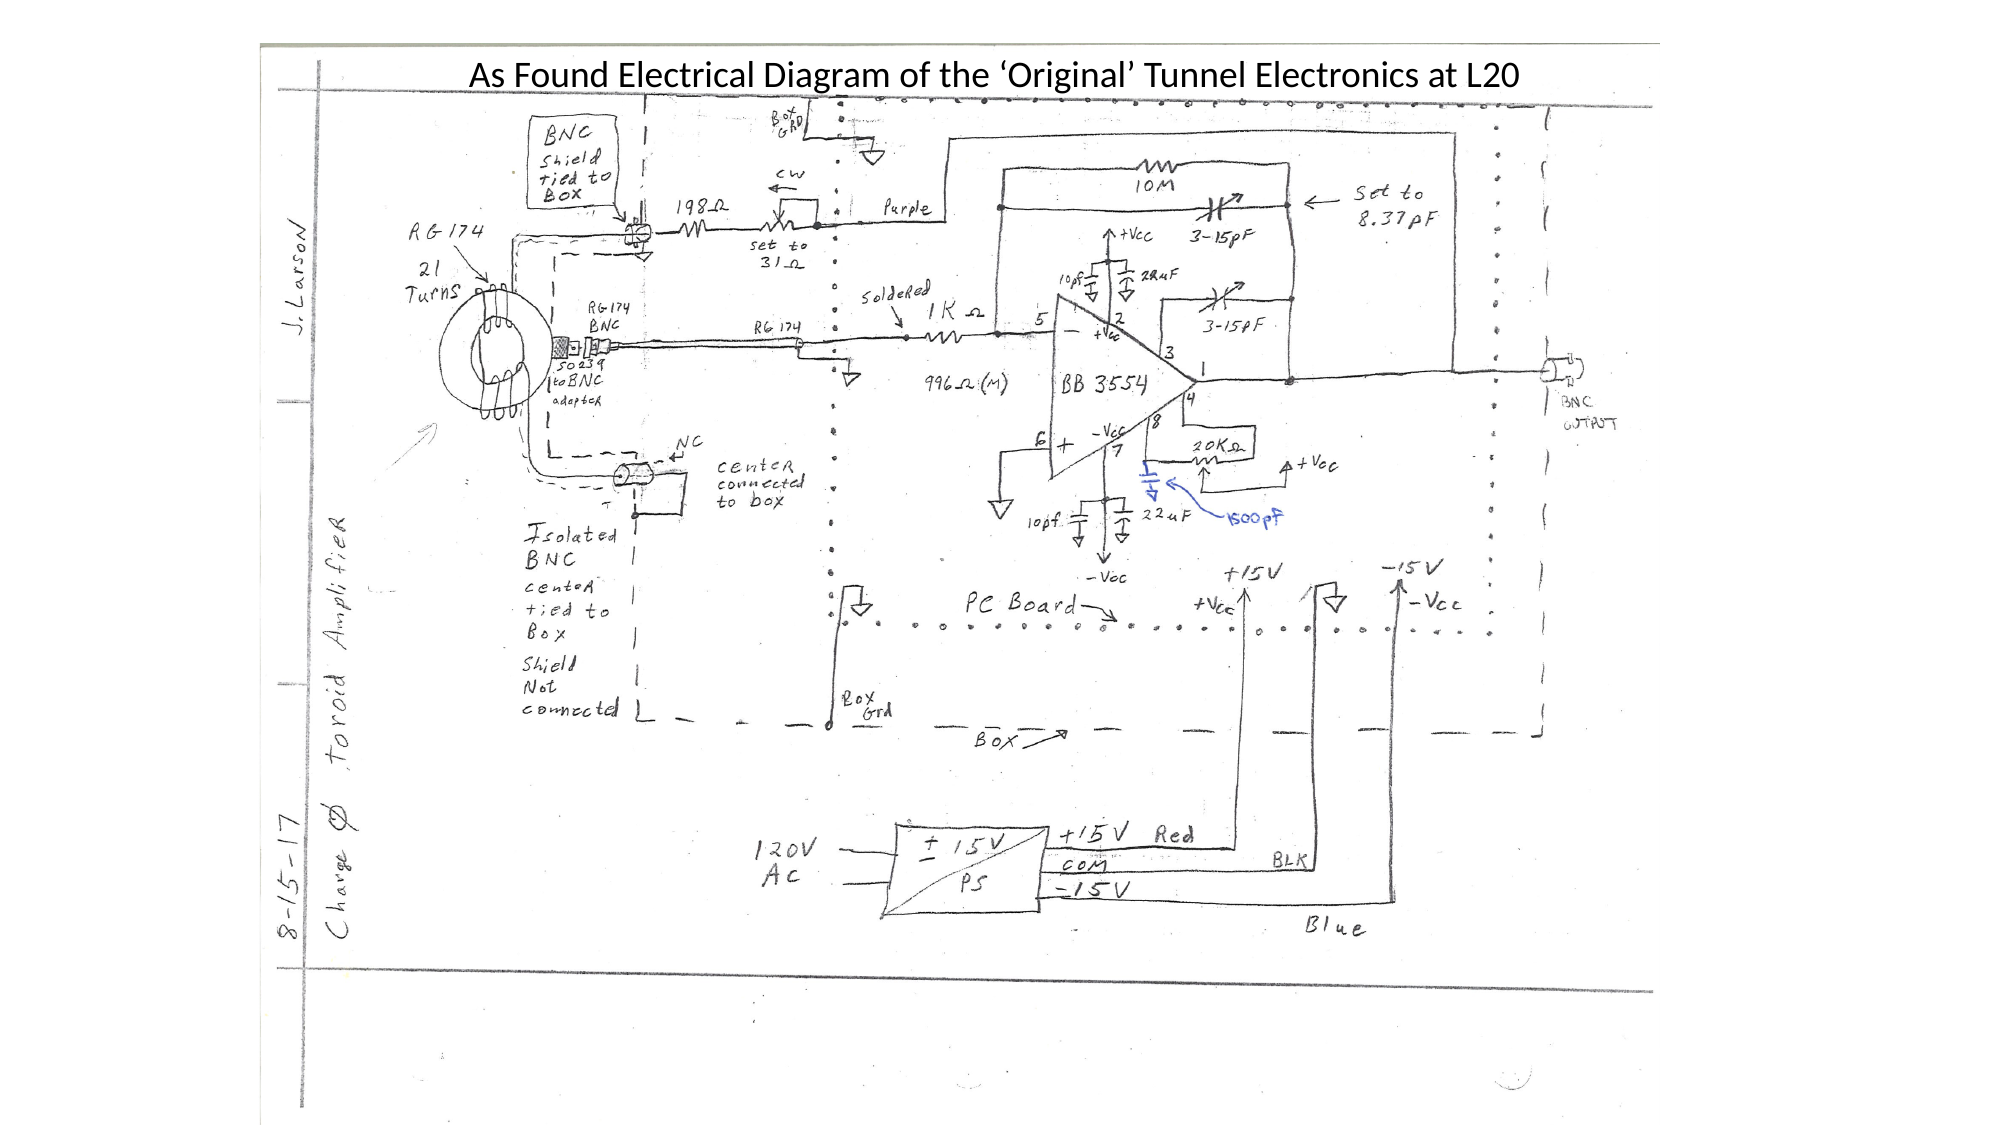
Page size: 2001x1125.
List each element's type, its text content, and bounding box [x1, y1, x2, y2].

picture [260, 0, 1658, 1125]
text_box As Found Electrical Diagram of the ‘Original’ Tunnel Electronics at L20 [1501, 42, 1546, 102]
